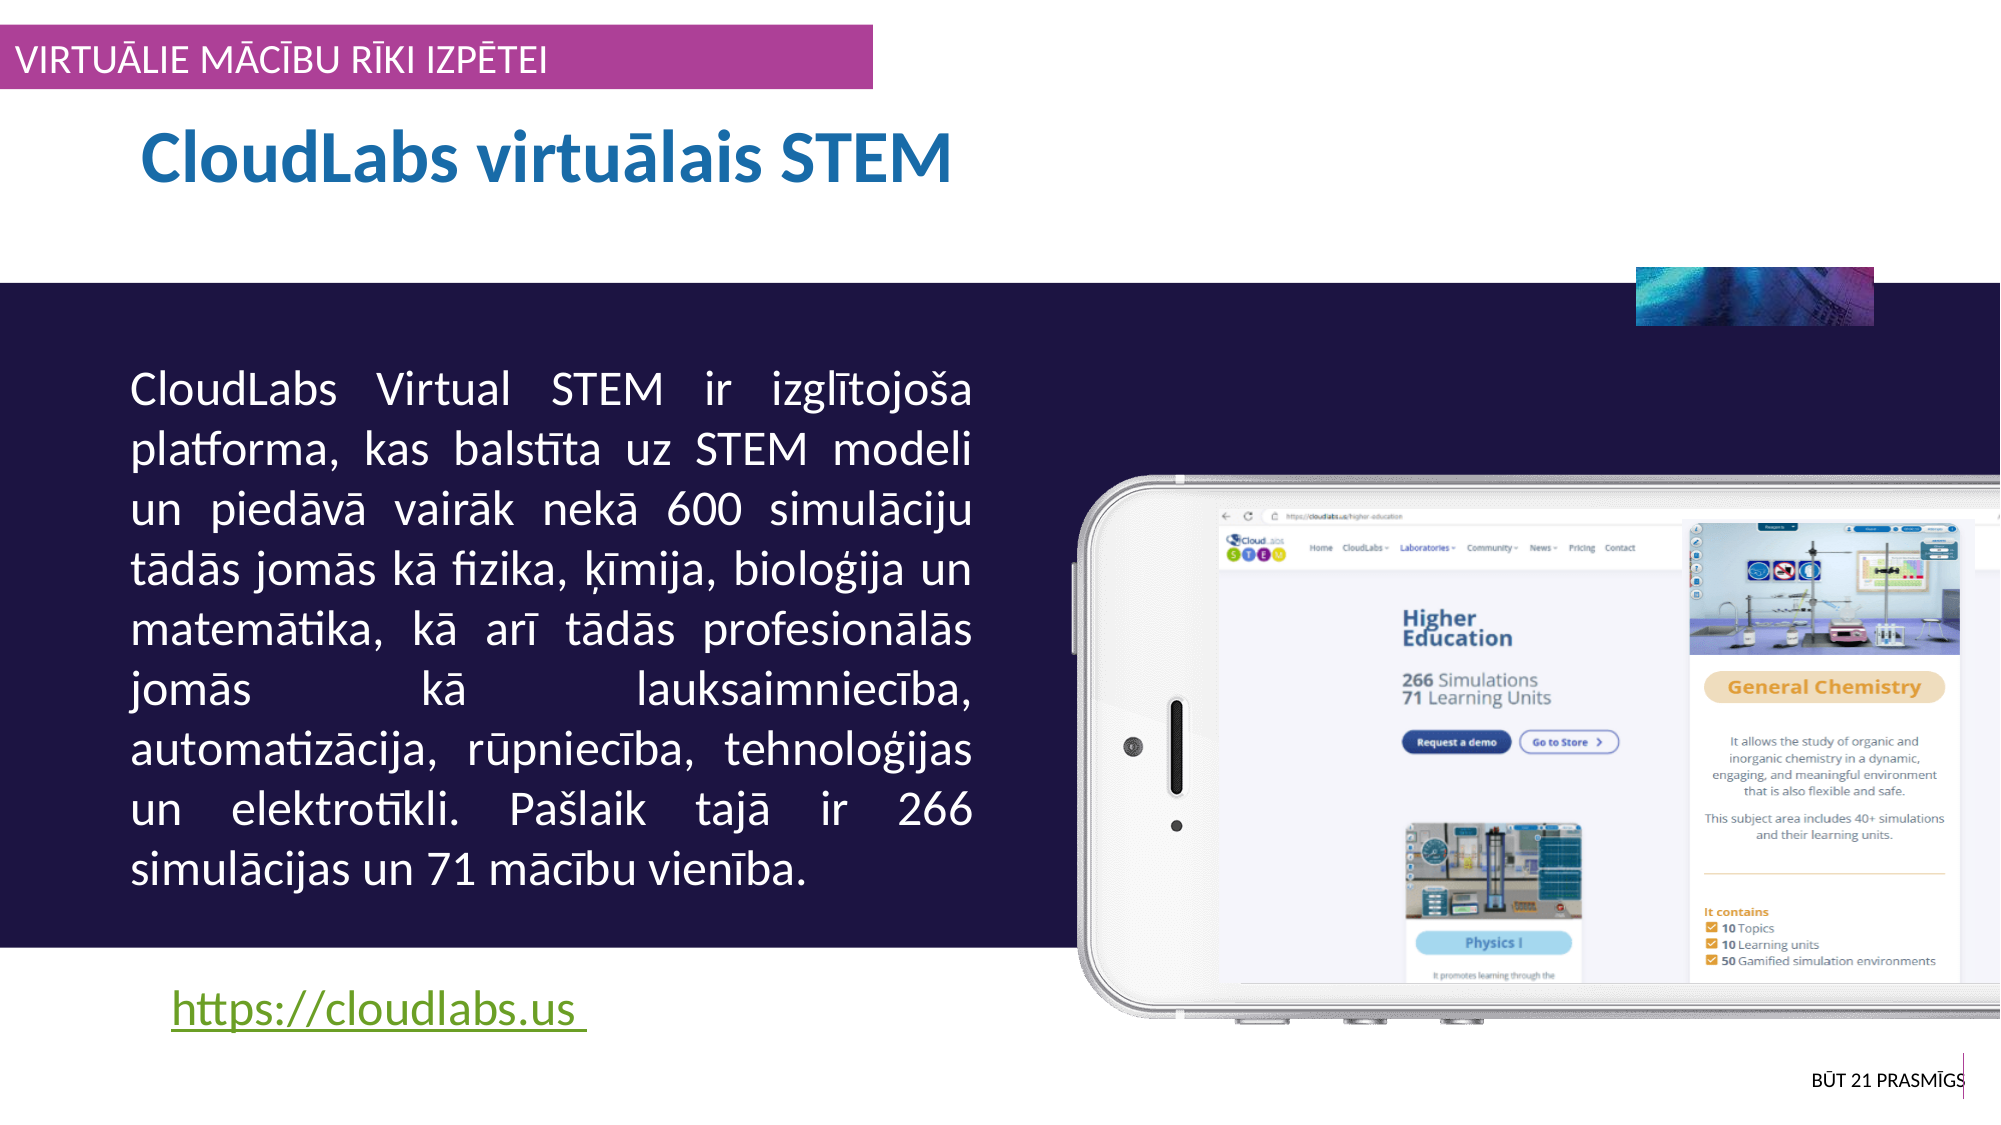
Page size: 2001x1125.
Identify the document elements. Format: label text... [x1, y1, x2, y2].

list CloudLabs virtuālais STEM [126, 100, 1873, 234]
text_box https://cloudlabs.us [156, 968, 1162, 1044]
list CloudLabs Virtual STEM ir izglītojoša platforma, kas balstīta uz STEM modeli un piedāvā vairāk nekā 600 simulāciju tādās jomās kā fizika, ķīmija, bioloģija un matemātika, kā arī tādās profesionālās jomās kā lauksaimniecība, automatizācija, rūpniecība, tehnoloģijas un elektrotīkli. Pašlaik tajā ir 266 simulācijas un 71 mācību vienība. [115, 348, 989, 765]
picture [1043, 447, 2000, 1054]
text_box VIRTUĀLIE MĀCĪBU RĪKI IZPĒTEI [0, 24, 873, 90]
picture [1636, 267, 1874, 326]
